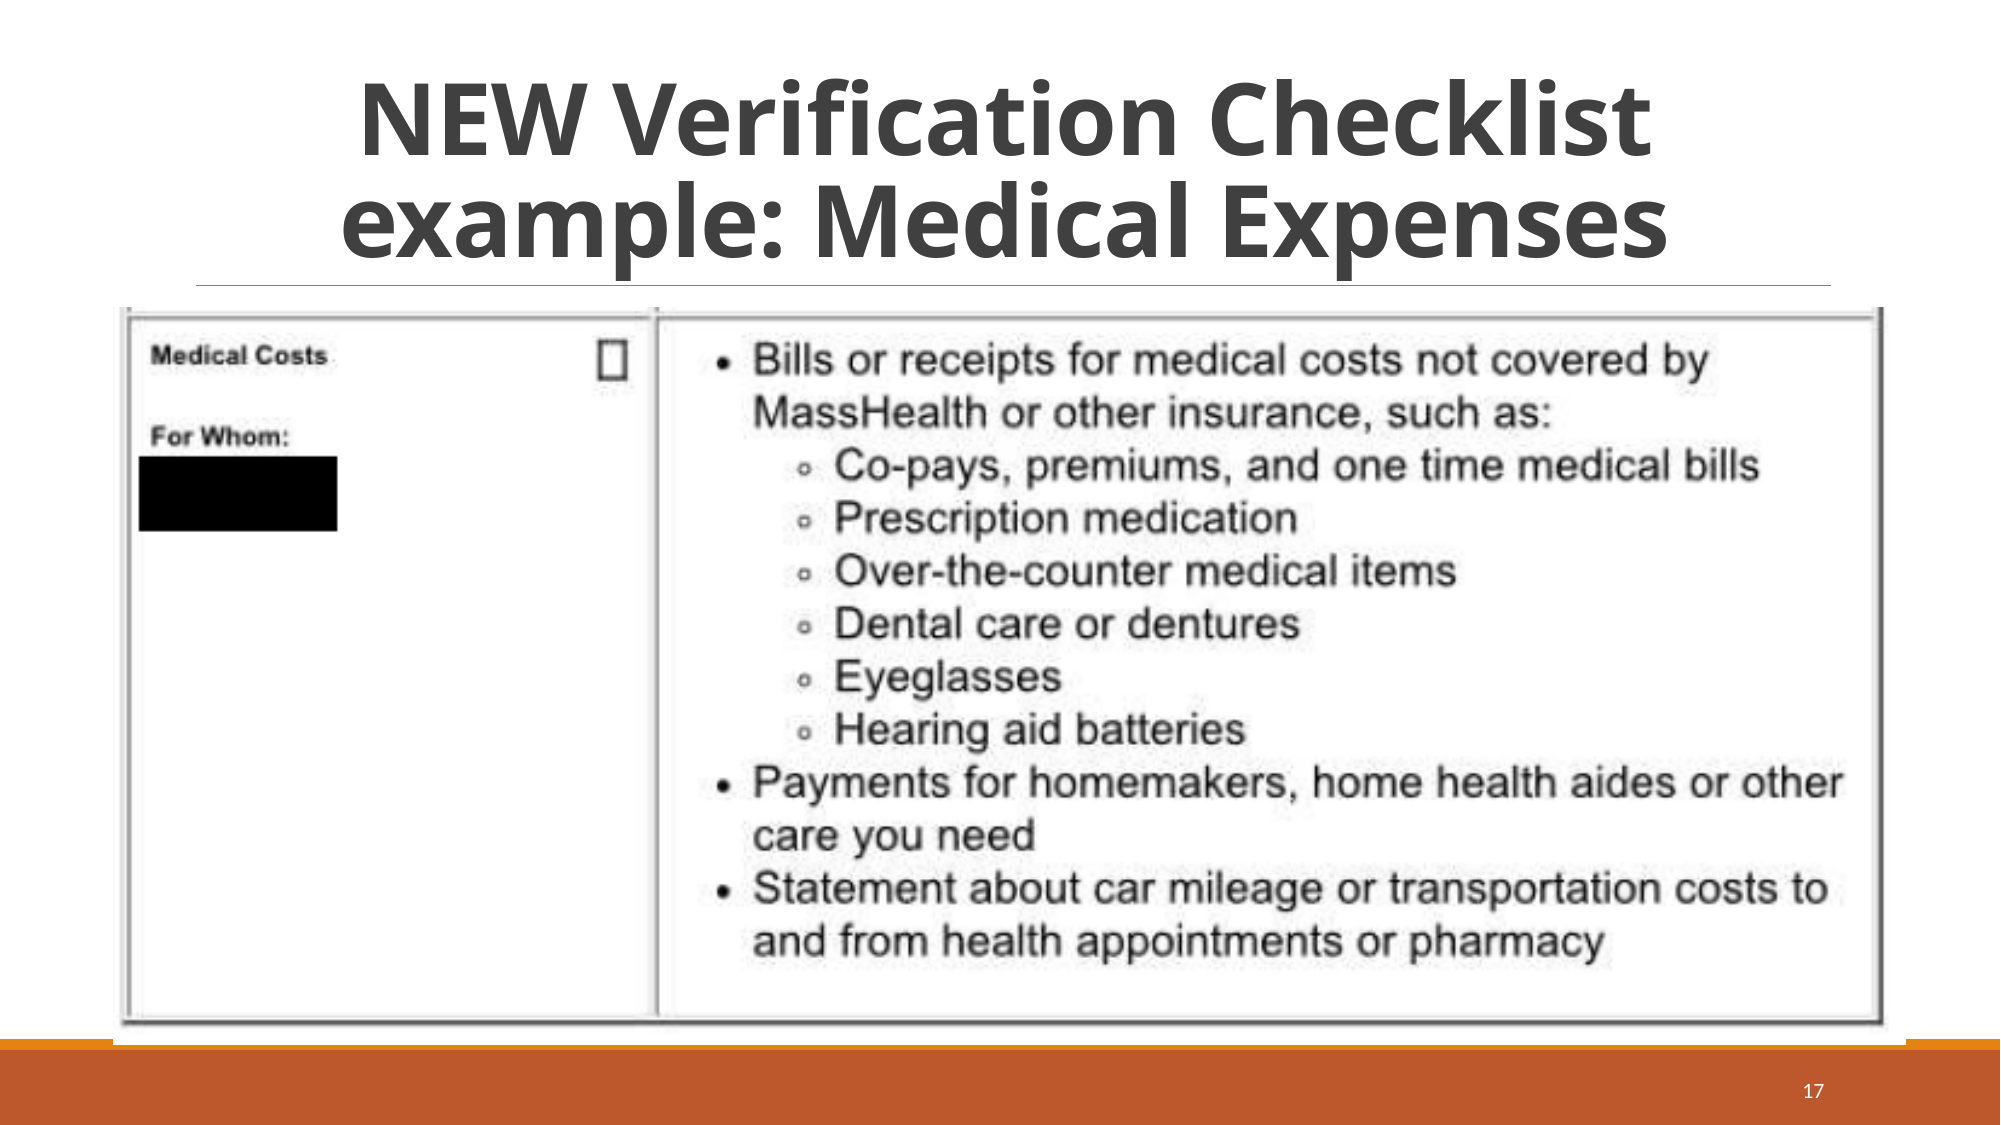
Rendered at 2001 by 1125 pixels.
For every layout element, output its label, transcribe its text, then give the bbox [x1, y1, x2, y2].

picture [112, 306, 1906, 1046]
slide_number 17 [1624, 1059, 1840, 1120]
title NEW Verification Checklist example: Medical Expenses [180, 47, 1830, 285]
